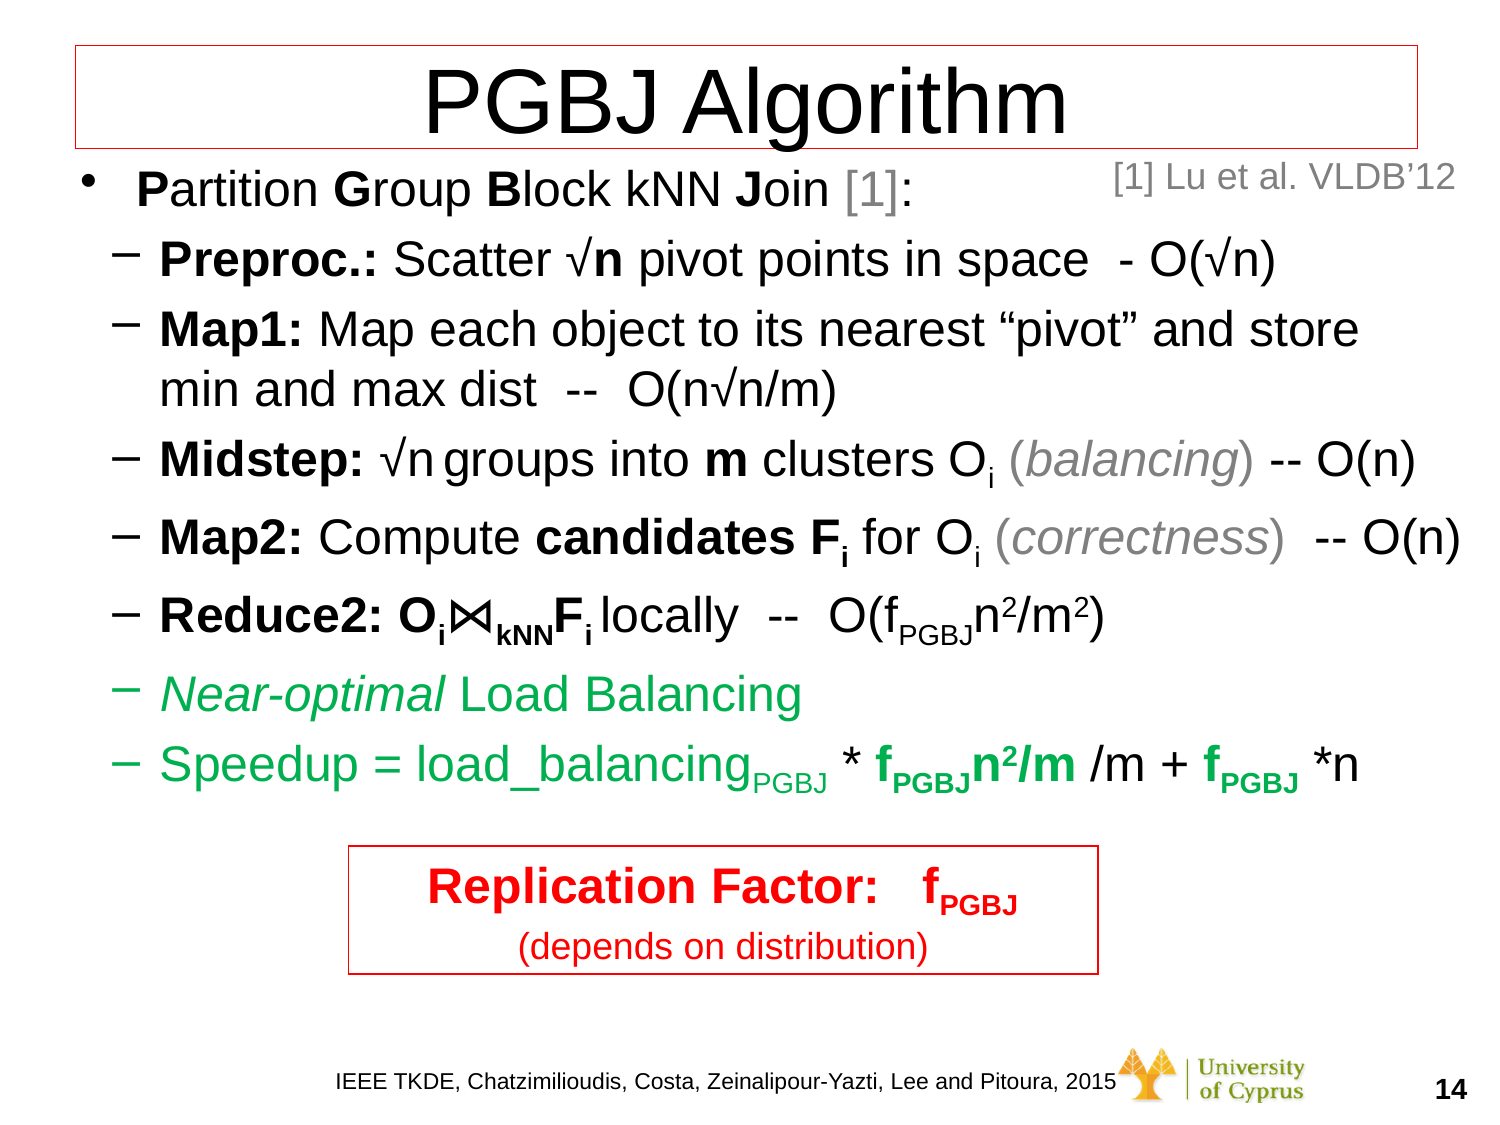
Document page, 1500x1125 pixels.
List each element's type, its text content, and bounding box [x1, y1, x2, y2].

picture [1116, 1046, 1306, 1103]
title PGBJ Algorithm [75, 45, 1418, 149]
text_box Replication Factor: fPGBJ (depends on distribution) [348, 845, 1099, 974]
text_box [1] Lu et al. VLDB’12 [1098, 144, 1495, 205]
list Partition Group Block kNN Join [1]: Preproc.: Scatter √n pivot points in space - O(√n) Map1: Map each object to its nearest “pivot” and store min and max dist -- O(n√n/m) Midstep: √n groups into m clusters Oi (balancing) -- O(n) Map2: Compute candidates Fi for Oi (correctness) -- O(n) Reduce2: Oi⋈kNNFi locally -- O(fPGBJn2/m2) Near-optimal Load Balancing Speedup = load_balancingPGBJ * fPGBJn2/m /m + fPGBJ *n [64, 149, 1483, 882]
